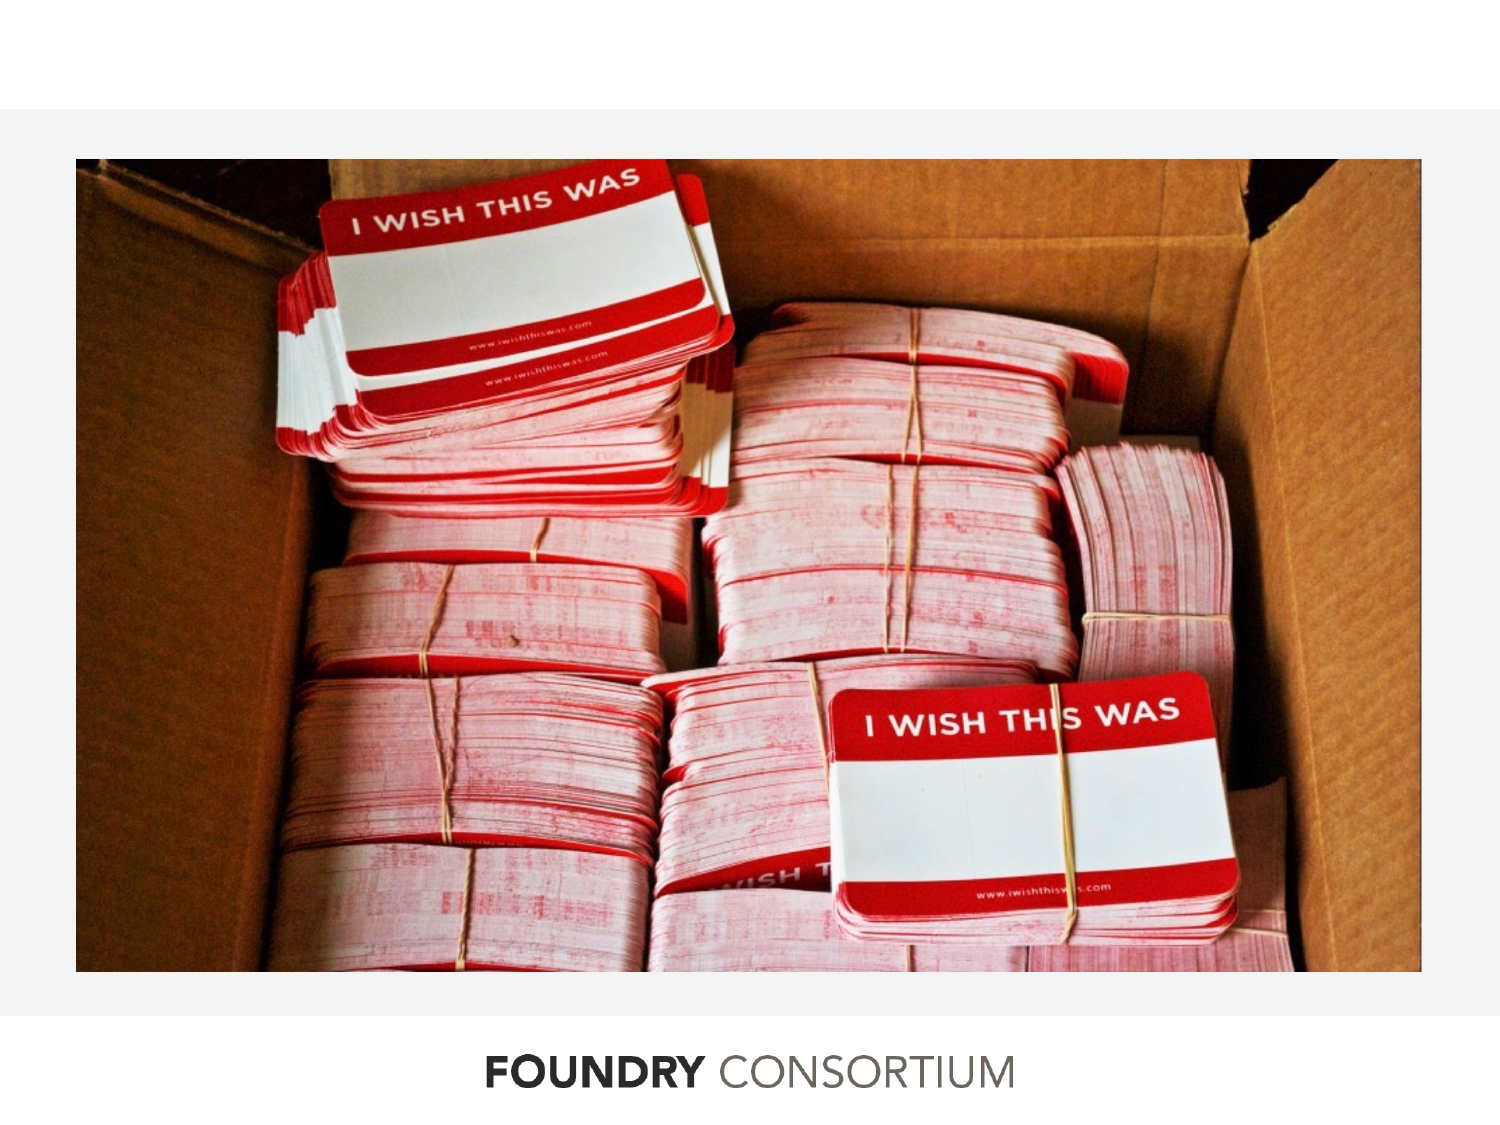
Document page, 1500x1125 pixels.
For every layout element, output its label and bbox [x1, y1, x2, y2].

picture [476, 1038, 1024, 1103]
list [0, 108, 1500, 1017]
